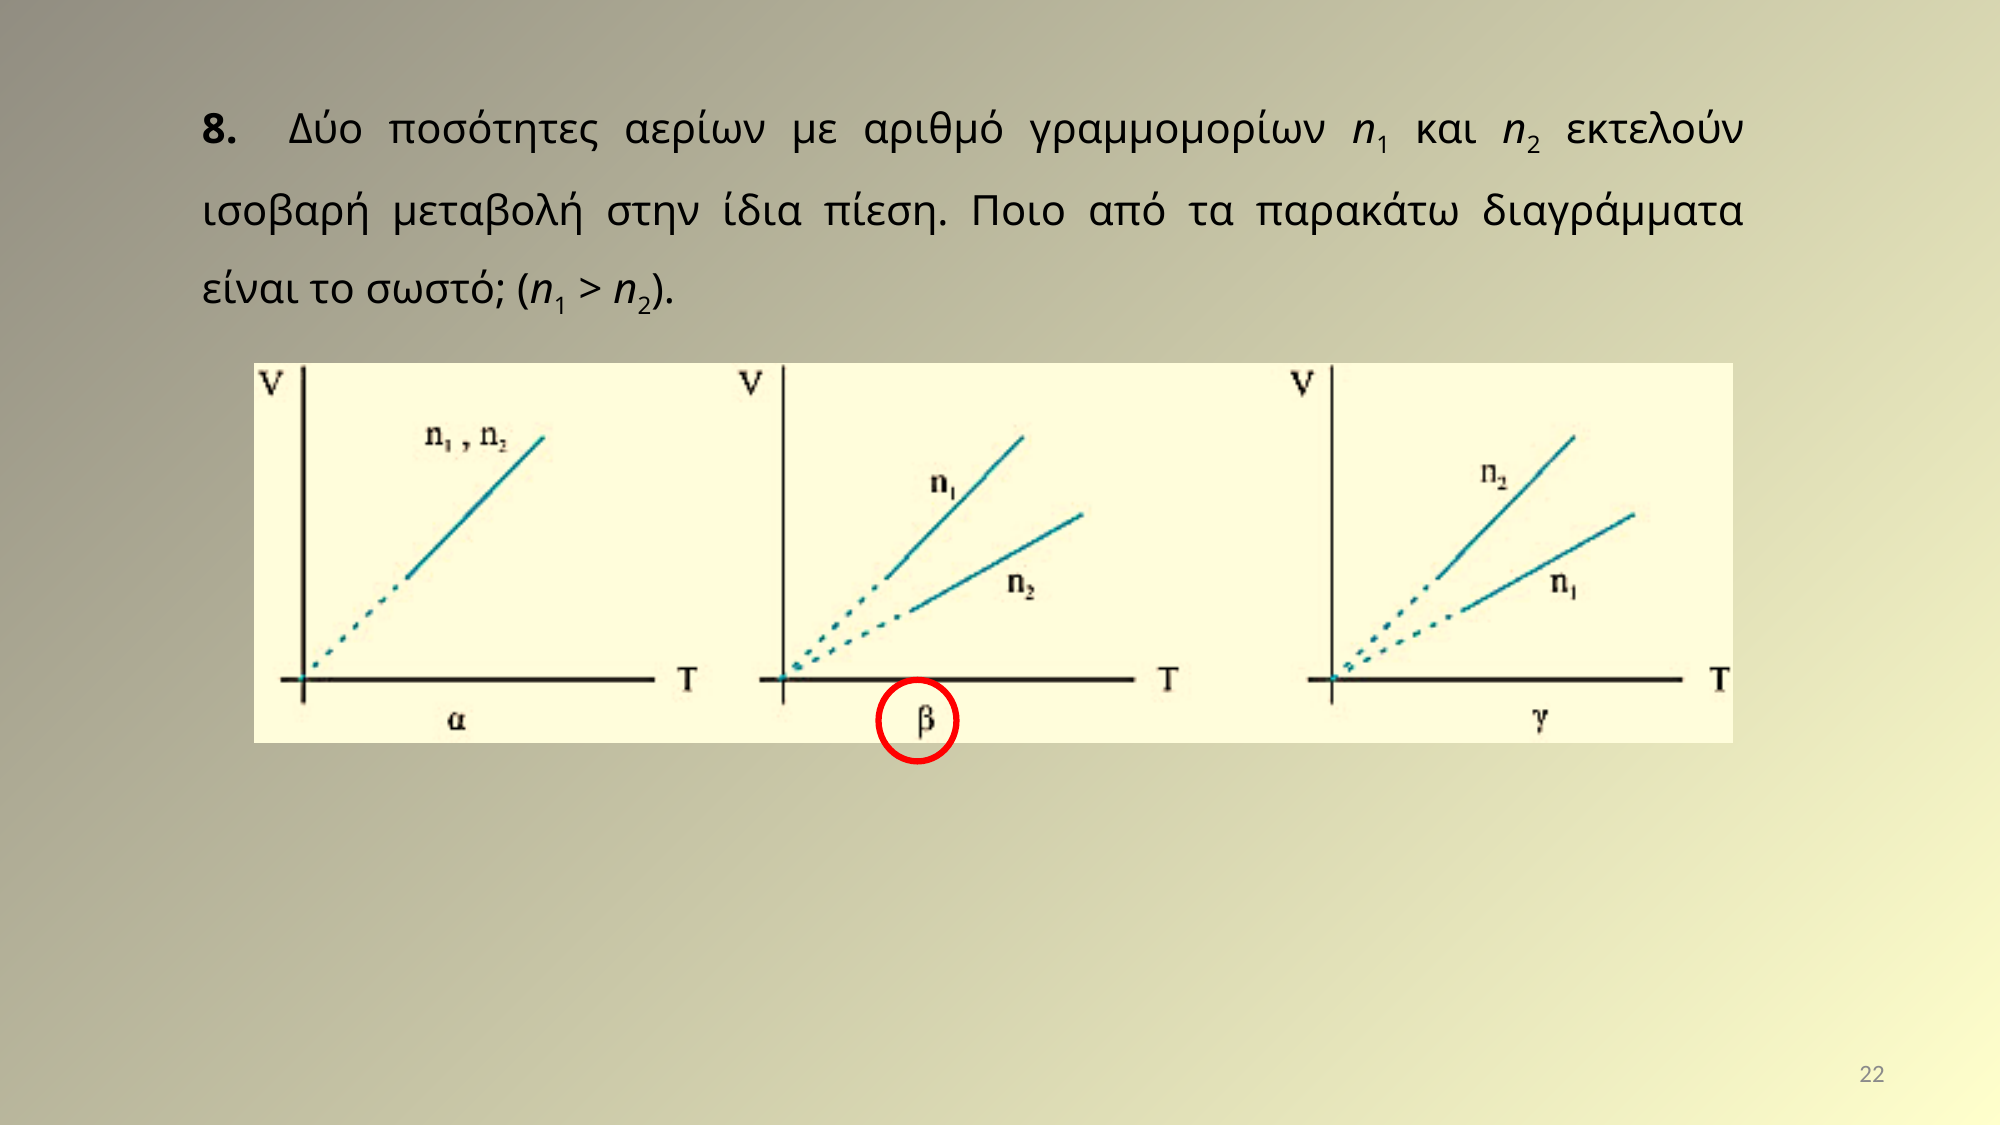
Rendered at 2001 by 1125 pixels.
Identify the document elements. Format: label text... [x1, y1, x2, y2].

slide_number 22 [1433, 1042, 1900, 1103]
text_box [186, 65, 1760, 743]
text_box [891, 754, 944, 764]
